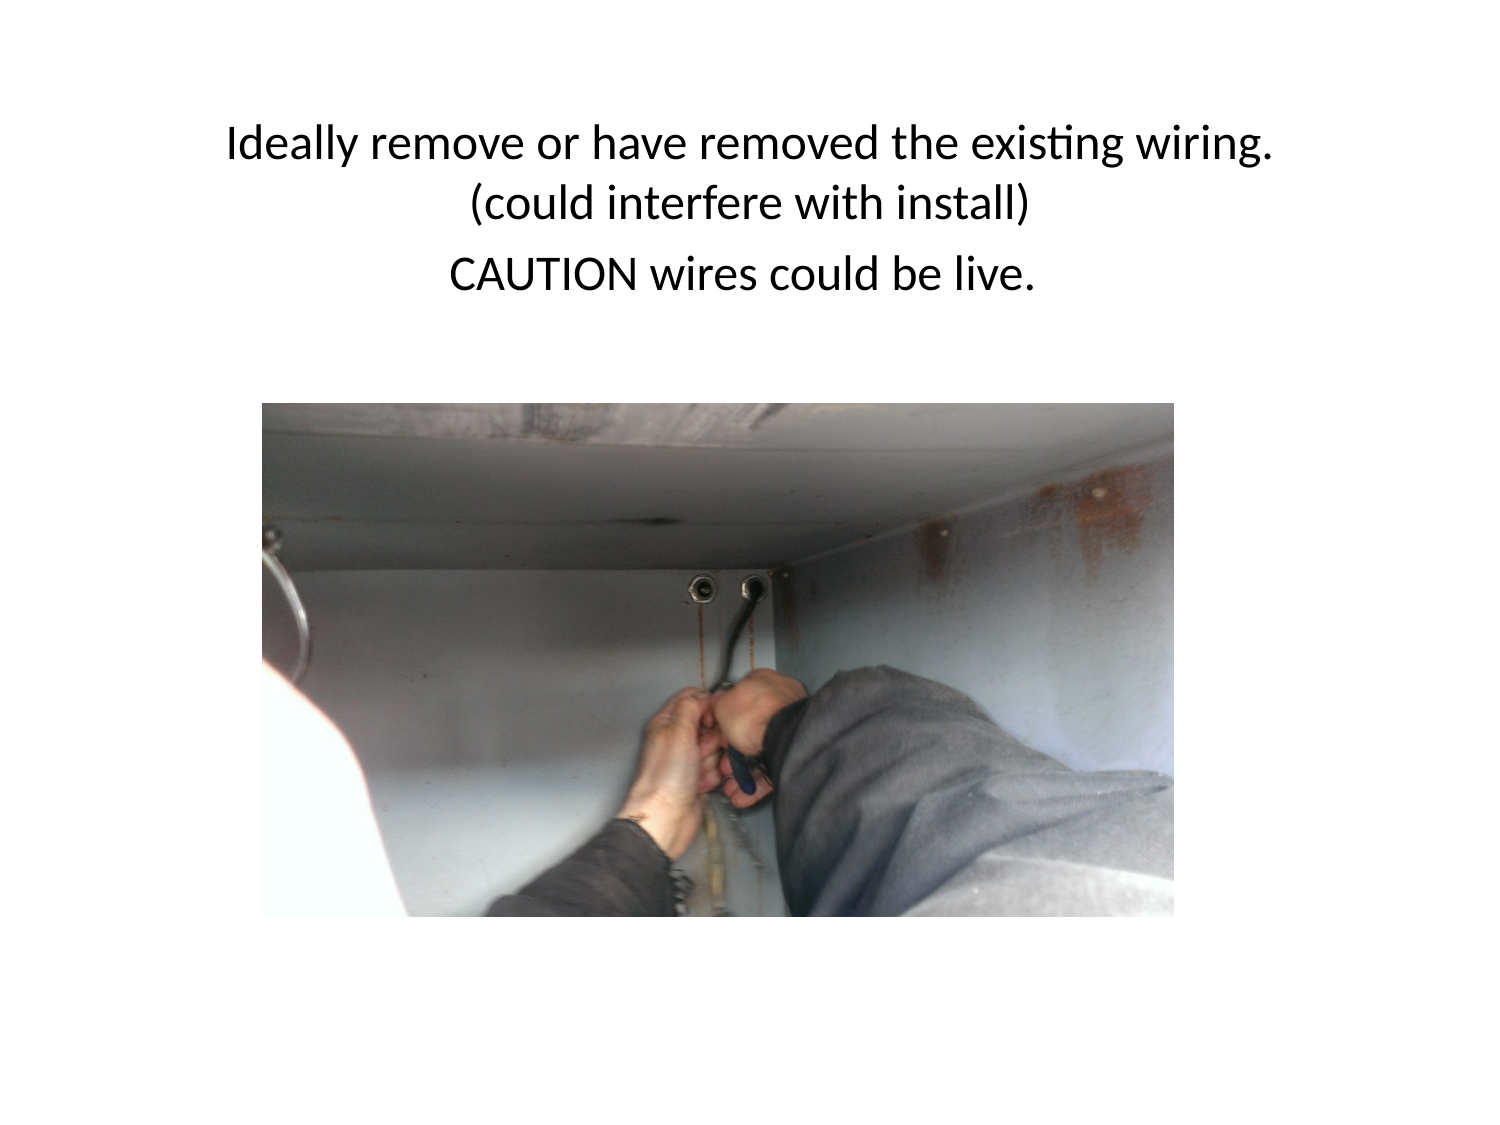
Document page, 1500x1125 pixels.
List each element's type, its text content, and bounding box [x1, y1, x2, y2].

title Ideally remove or have removed the existing wiring. (could interfere with install) CAUTION wires could be live. [74, 112, 1426, 301]
picture [262, 403, 1174, 917]
